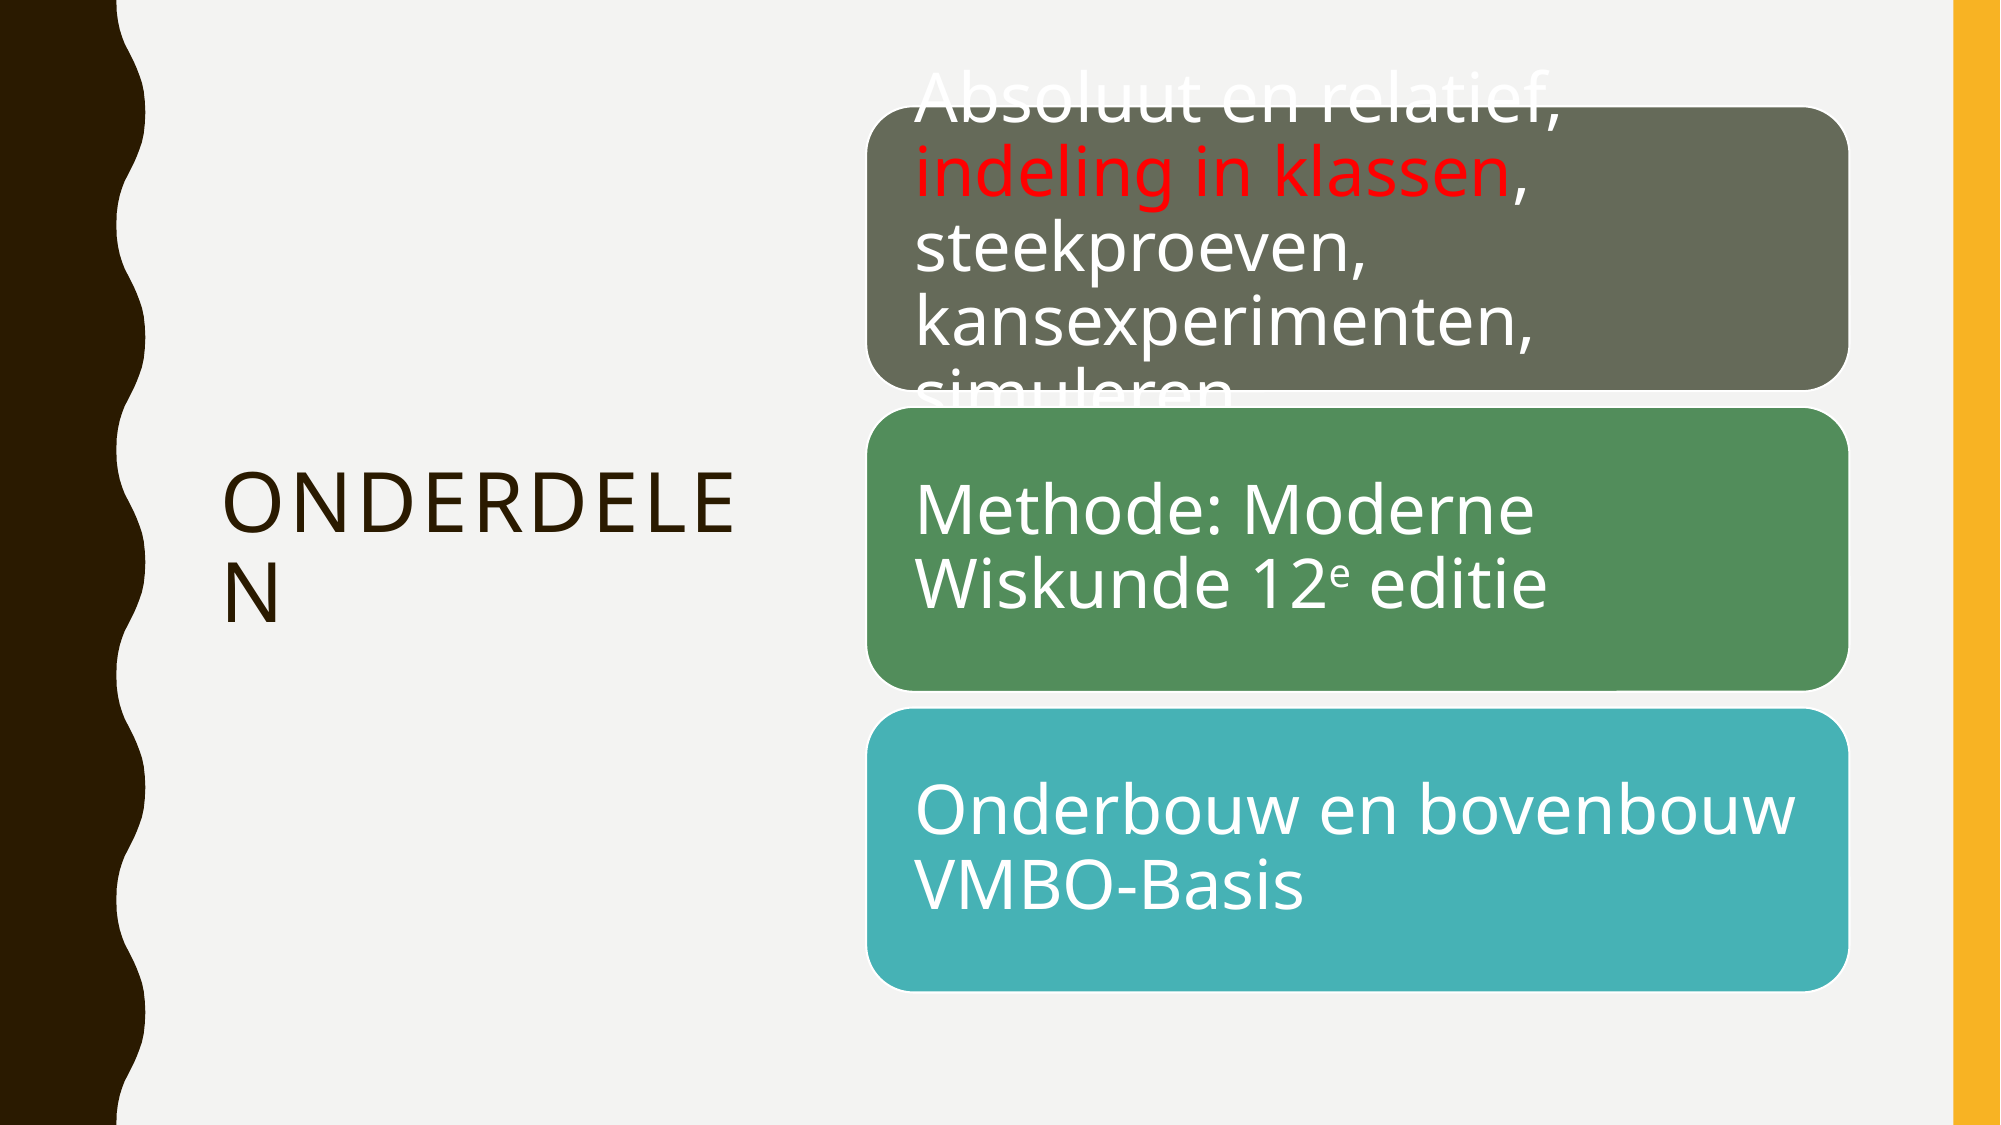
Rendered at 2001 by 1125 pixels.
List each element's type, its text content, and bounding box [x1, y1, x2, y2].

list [866, 105, 1850, 993]
title Onderdelen [205, 105, 761, 996]
